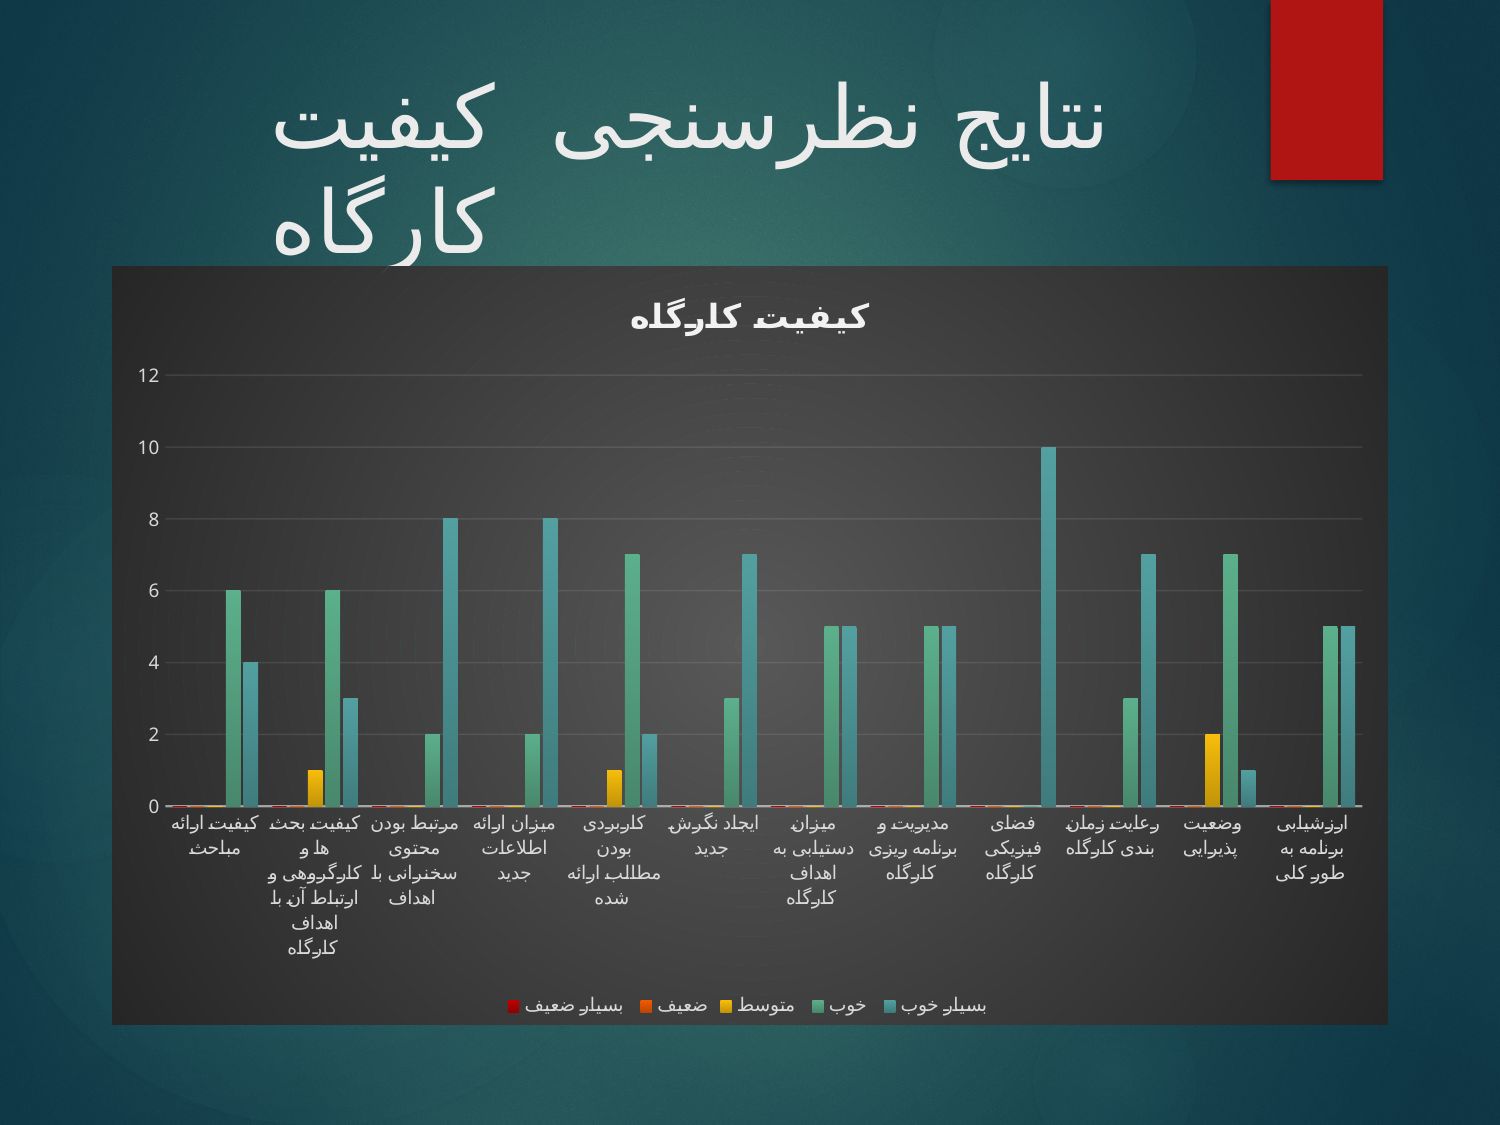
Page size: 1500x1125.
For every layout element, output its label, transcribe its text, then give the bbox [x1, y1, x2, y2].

chart [111, 265, 1389, 1026]
title نتایج نظرسنجی کیفیت کارگاه [255, 53, 1237, 264]
